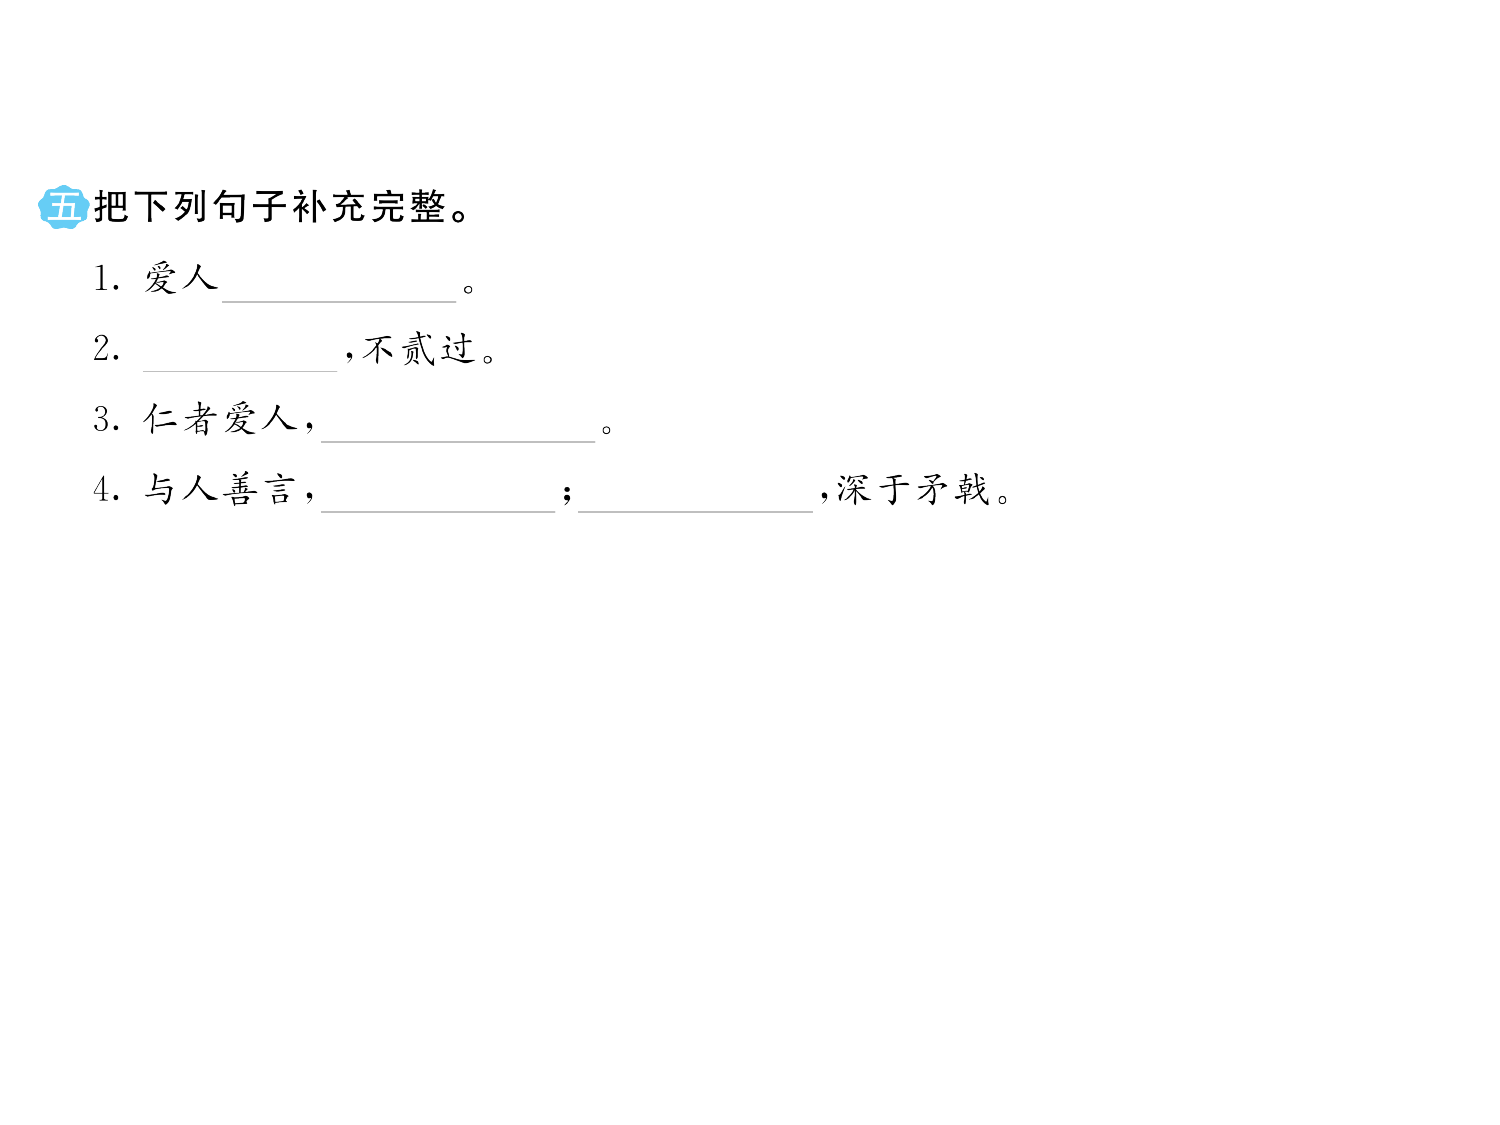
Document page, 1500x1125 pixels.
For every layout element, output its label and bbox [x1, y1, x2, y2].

picture [35, 177, 1453, 522]
